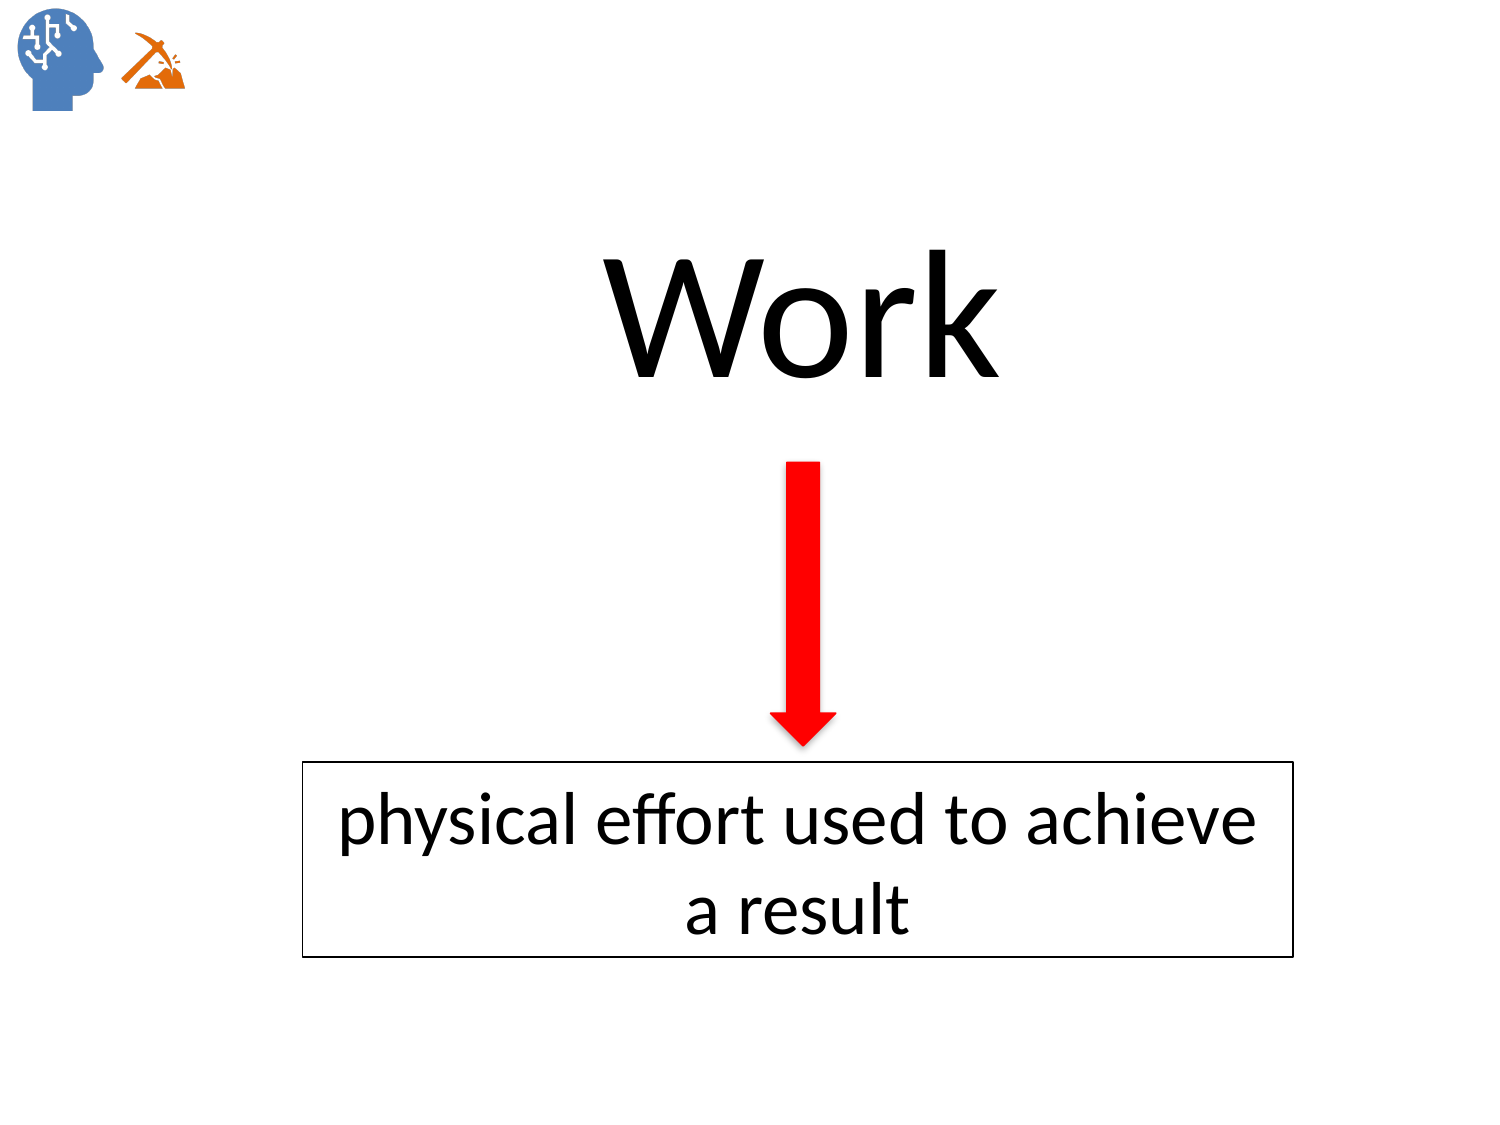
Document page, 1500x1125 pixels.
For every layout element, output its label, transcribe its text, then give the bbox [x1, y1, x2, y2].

text_box physical effort used to achieve a result [302, 761, 1293, 957]
text_box [0, 0, 115, 121]
picture [120, 26, 187, 94]
text_box Work [79, 120, 1500, 489]
text_box [770, 462, 836, 746]
